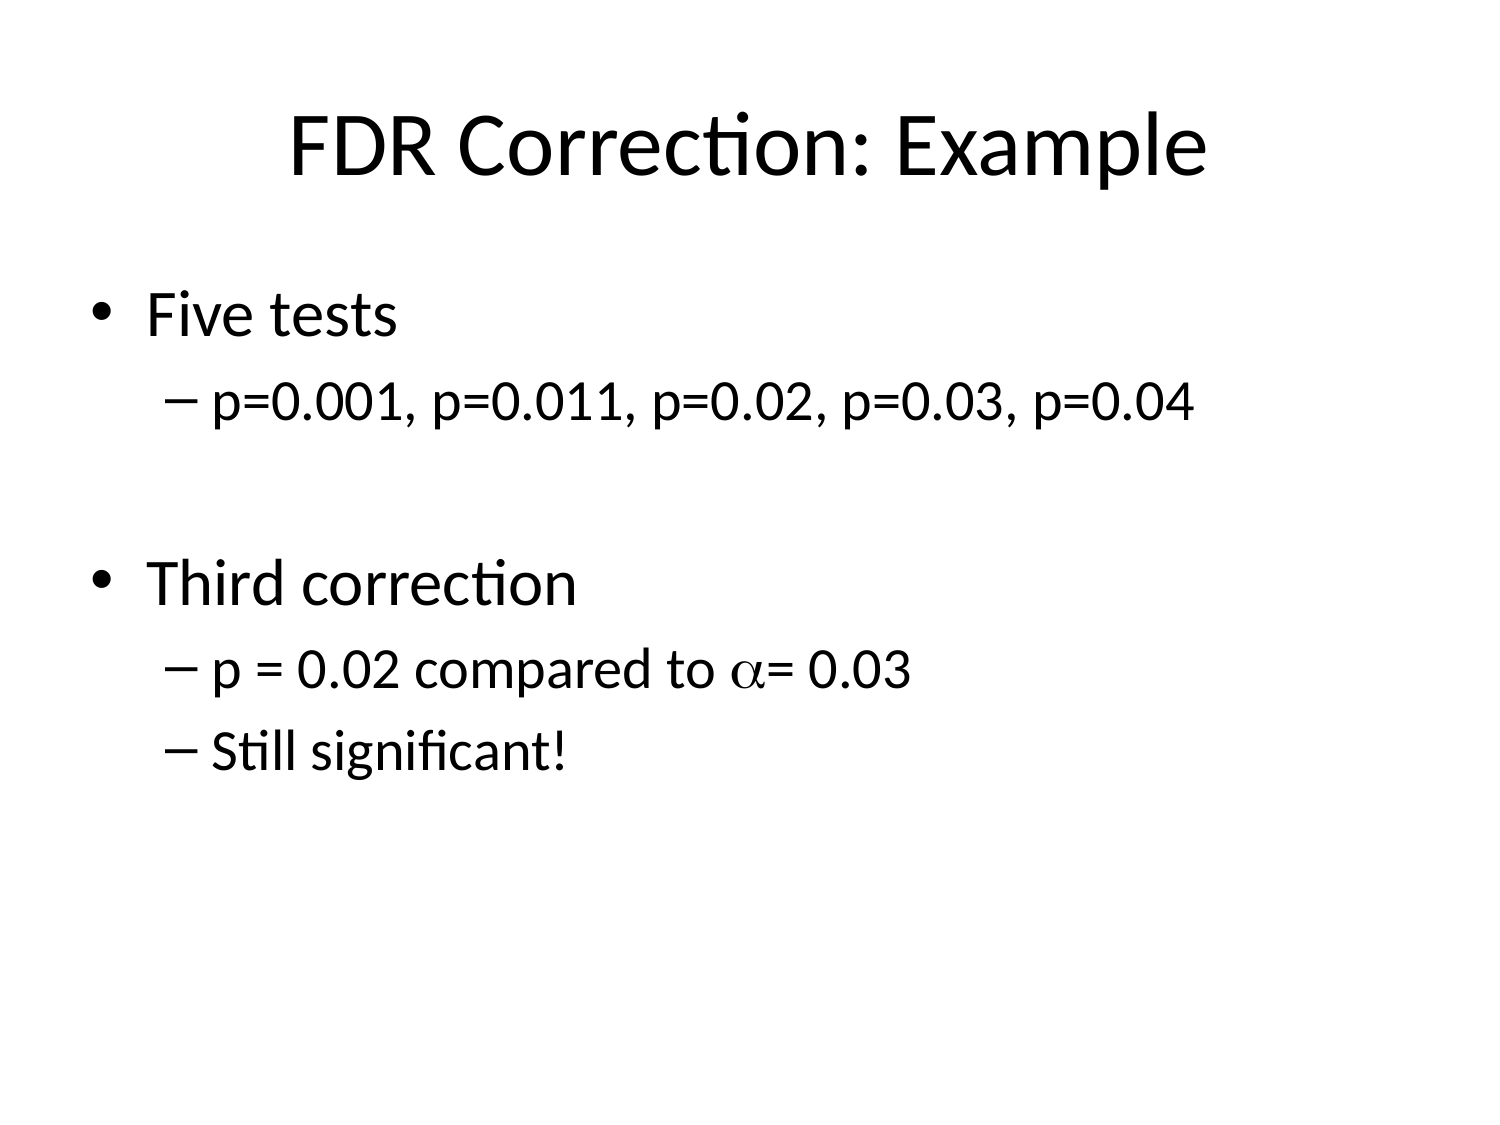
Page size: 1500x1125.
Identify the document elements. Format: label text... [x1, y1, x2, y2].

title FDR Correction: Example [75, 45, 1425, 233]
list Five tests p=0.001, p=0.011, p=0.02, p=0.03, p=0.04 Third correction p = 0.02 compared to a= 0.03 Still significant! [75, 262, 1425, 1005]
